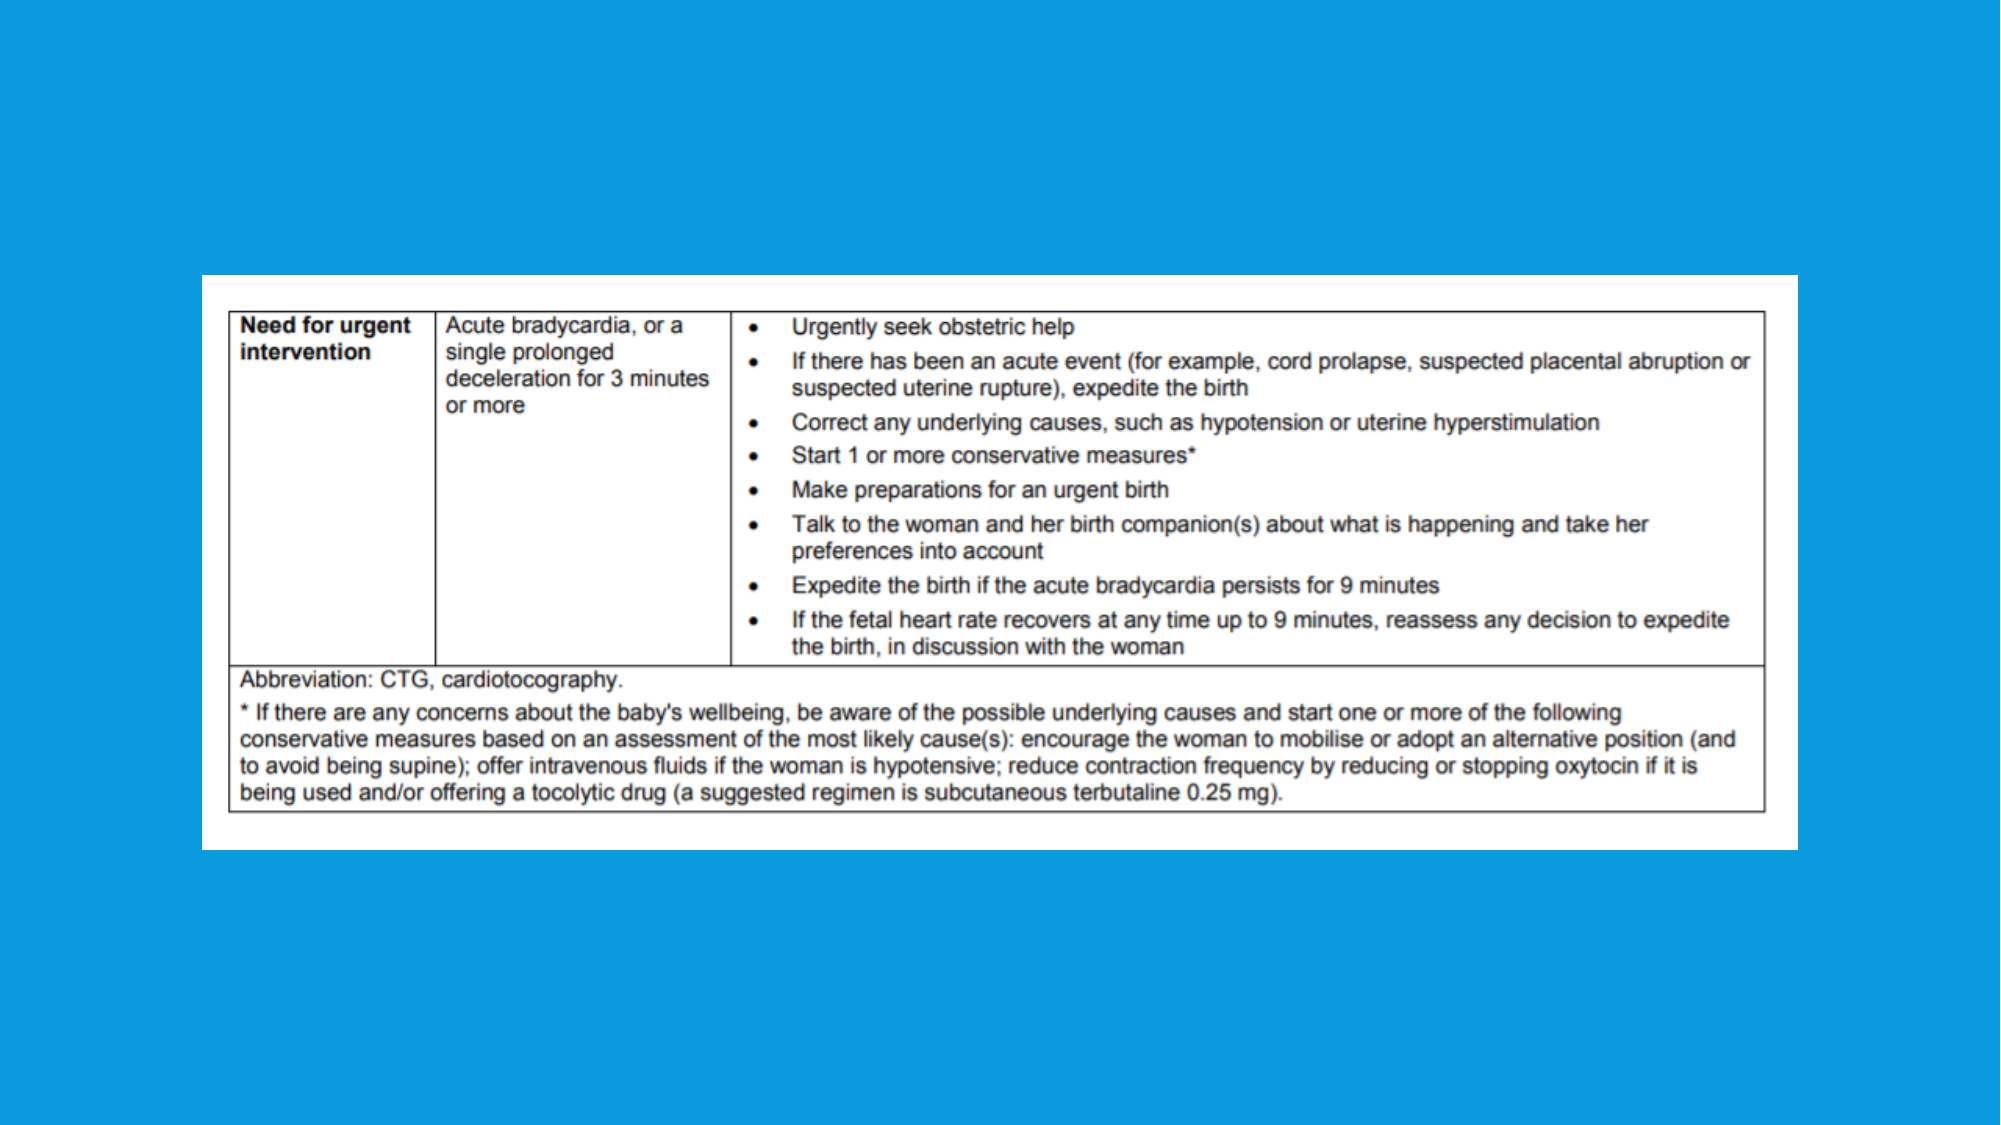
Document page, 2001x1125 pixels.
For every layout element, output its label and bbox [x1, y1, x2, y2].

picture [203, 276, 1797, 849]
